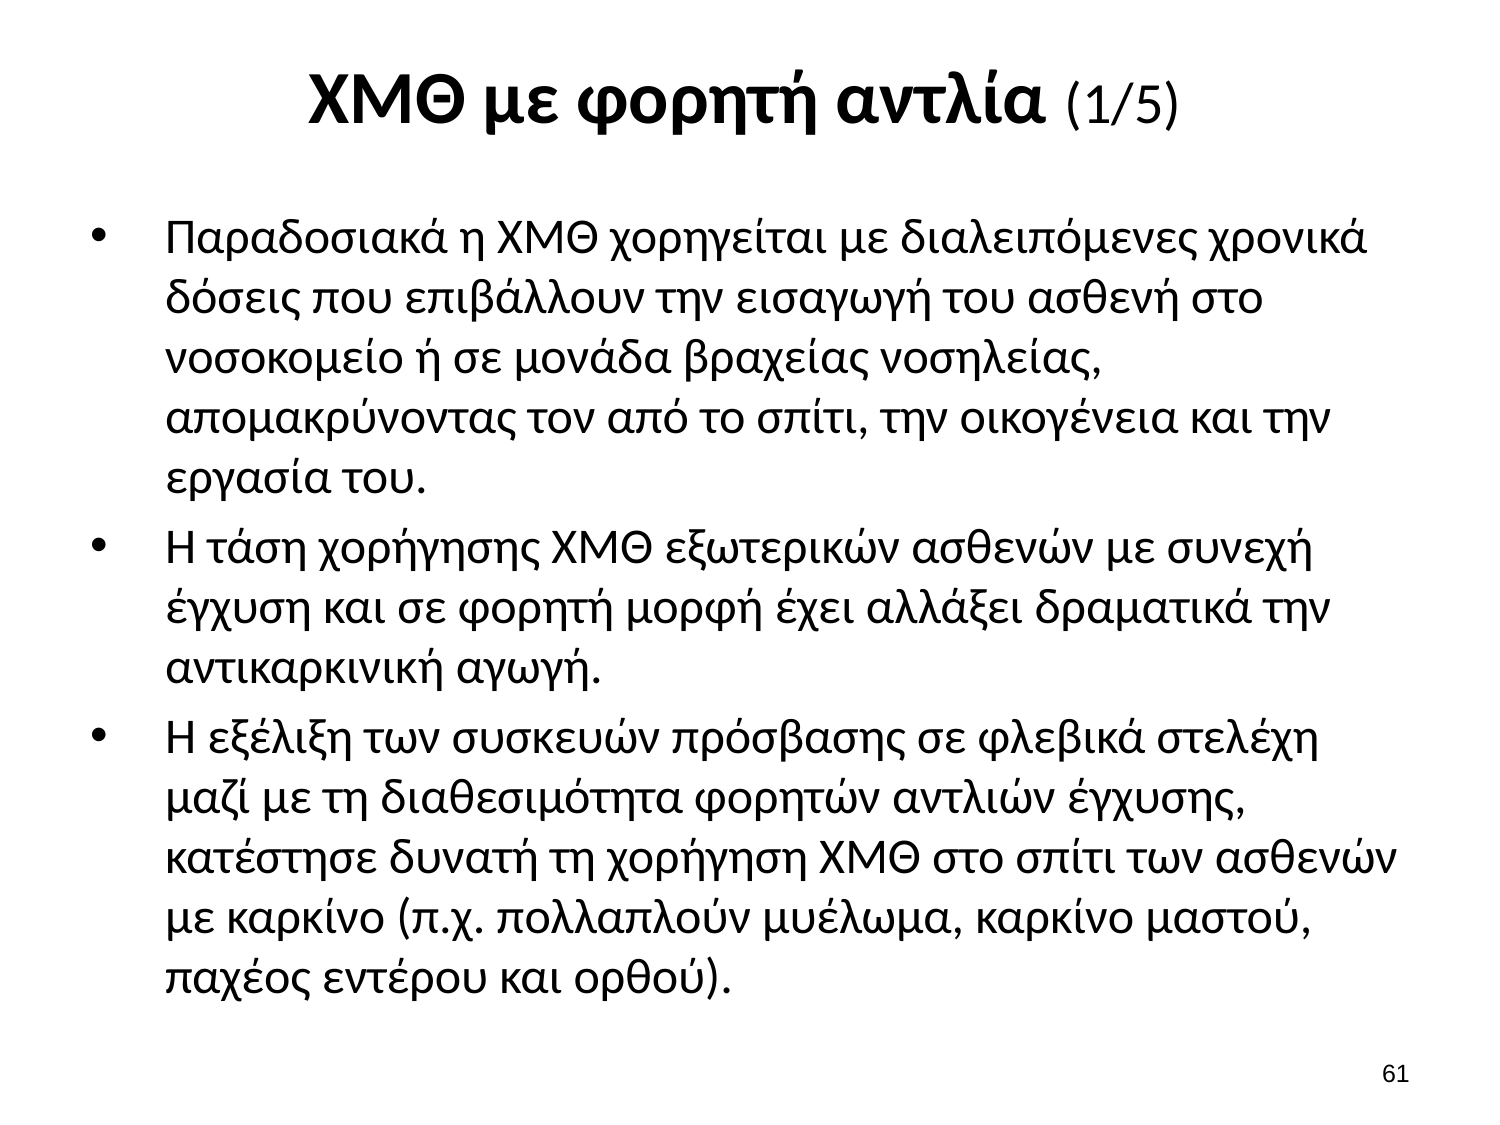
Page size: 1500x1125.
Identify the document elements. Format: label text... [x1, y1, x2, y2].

list Παραδοσιακά η ΧΜΘ χορηγείται με διαλειπόμενες χρονικά δόσεις που επιβάλλουν την εισαγωγή του ασθενή στο νοσοκομείο ή σε μονάδα βραχείας νοσηλείας, απομακρύνοντας τον από το σπίτι, την οικογένεια και την εργασία του. Η τάση χορήγησης ΧΜΘ εξωτερικών ασθενών με συνεχή έγχυση και σε φορητή μορφή έχει αλλάξει δραματικά την αντικαρκινική αγωγή. Η εξέλιξη των συσκευών πρόσβασης σε φλεβικά στελέχη μαζί με τη διαθεσιμότητα φορητών αντλιών έγχυσης, κατέστησε δυνατή τη χορήγηση ΧΜΘ στο σπίτι των ασθενών με καρκίνο (π.χ. πολλαπλούν μυέλωμα, καρκίνο μαστού, παχέος εντέρου και ορθού). [75, 196, 1425, 1024]
slide_number 60 [1074, 1042, 1425, 1103]
title ΧΜΘ με φορητή αντλία (1/5) [76, 19, 1427, 169]
